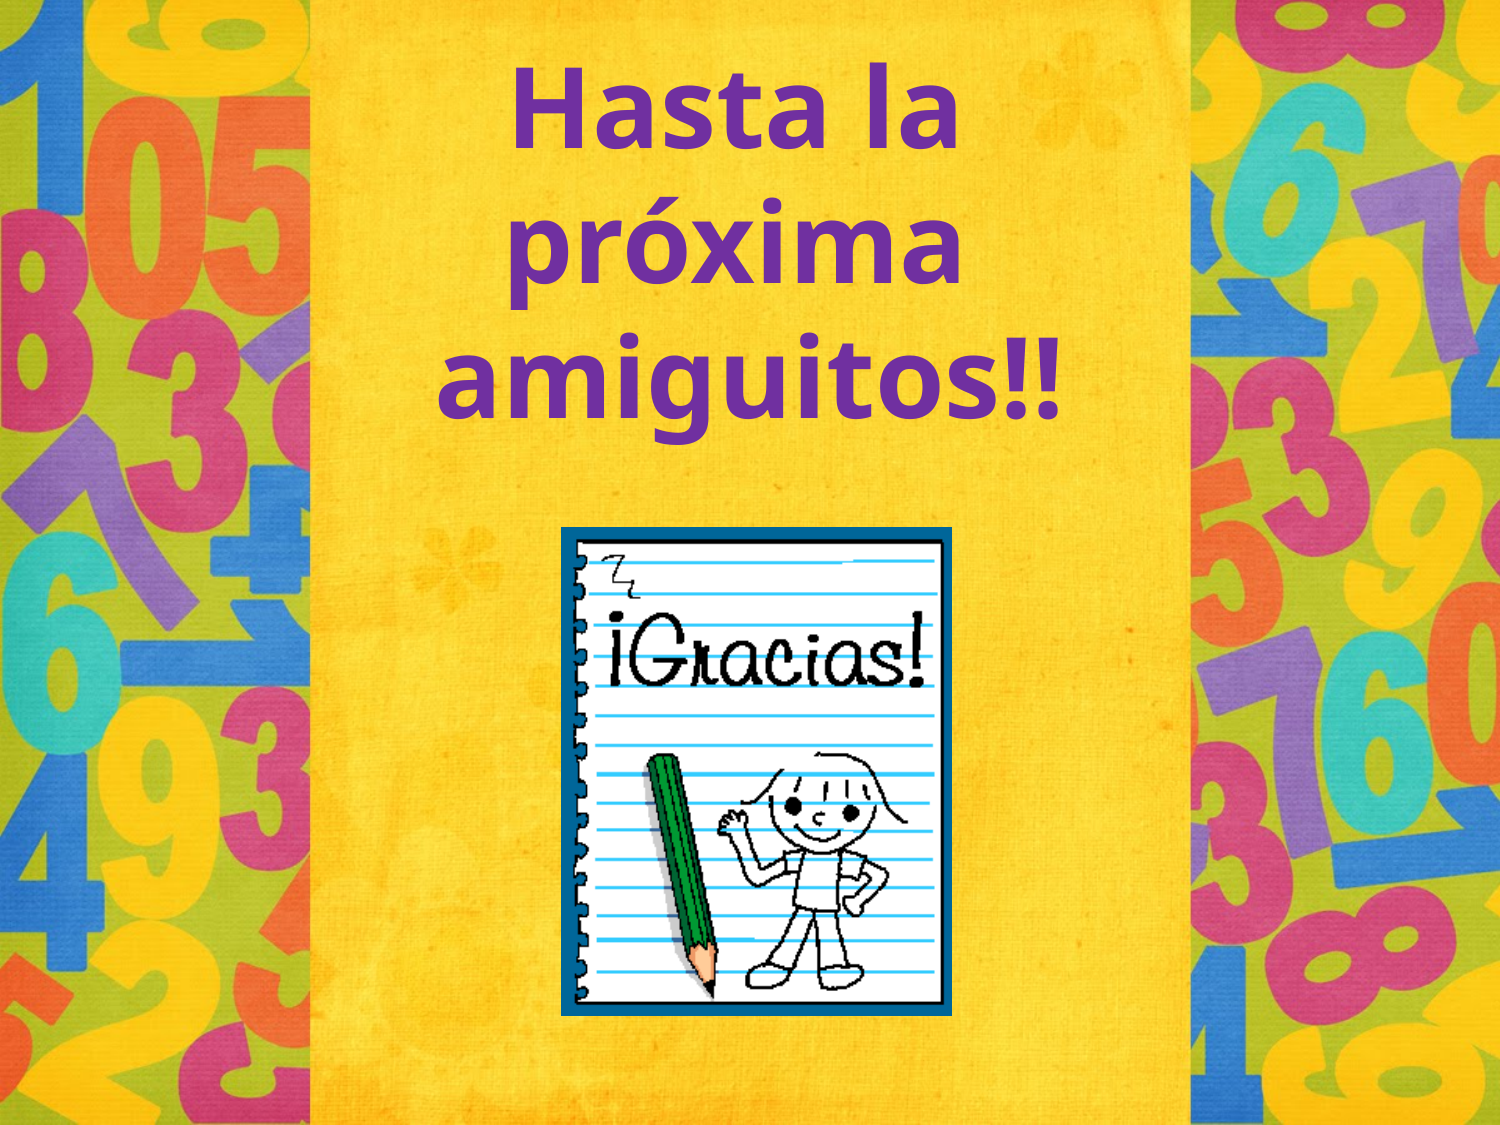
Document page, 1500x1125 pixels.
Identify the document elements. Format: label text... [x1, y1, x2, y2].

picture [0, 0, 1500, 1125]
title Hasta la próxima amiguitos!! [75, 45, 1425, 433]
